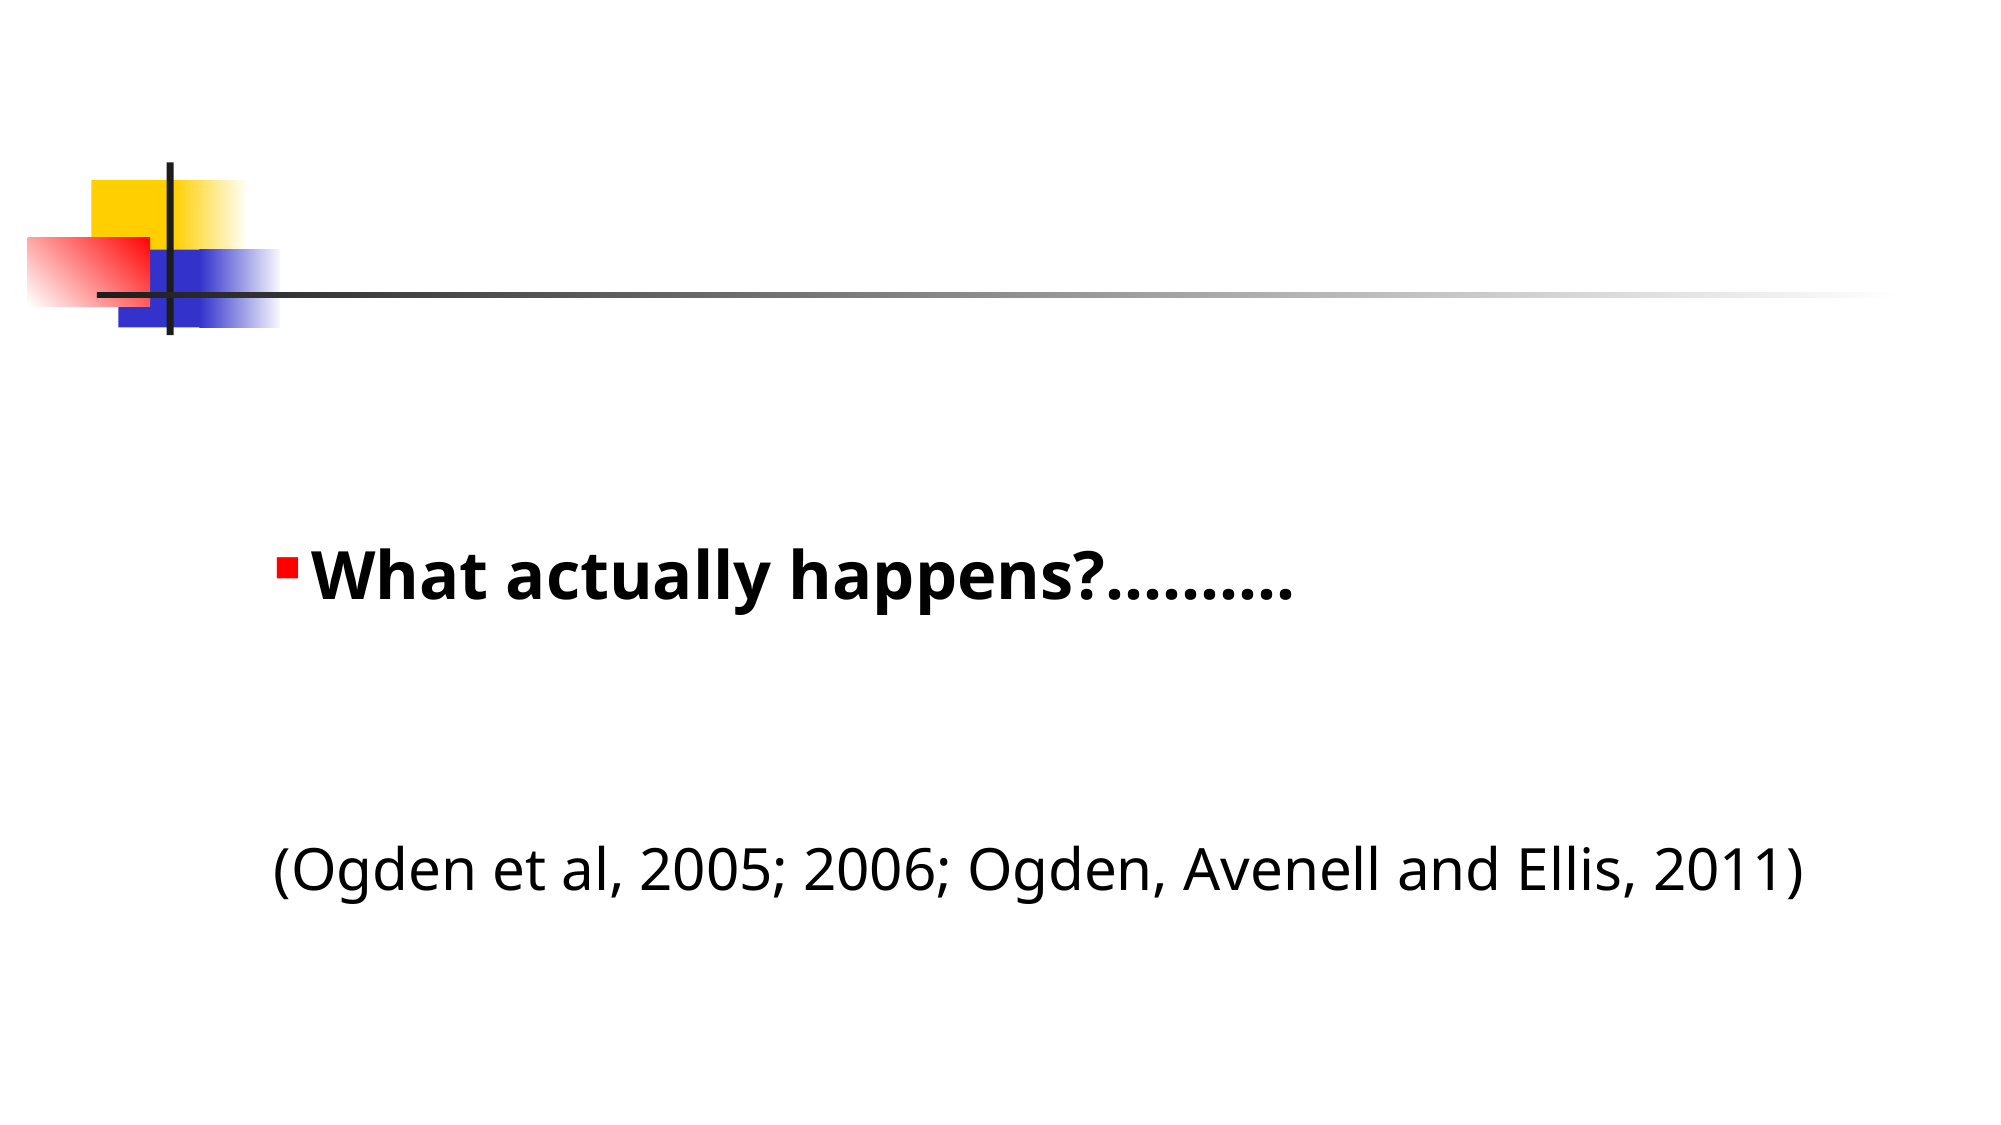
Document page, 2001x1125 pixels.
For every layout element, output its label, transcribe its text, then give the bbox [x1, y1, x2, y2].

list What actually happens?.......... (Ogden et al, 2005; 2006; Ogden, Avenell and Ellis, 2011) [258, 330, 1959, 1007]
